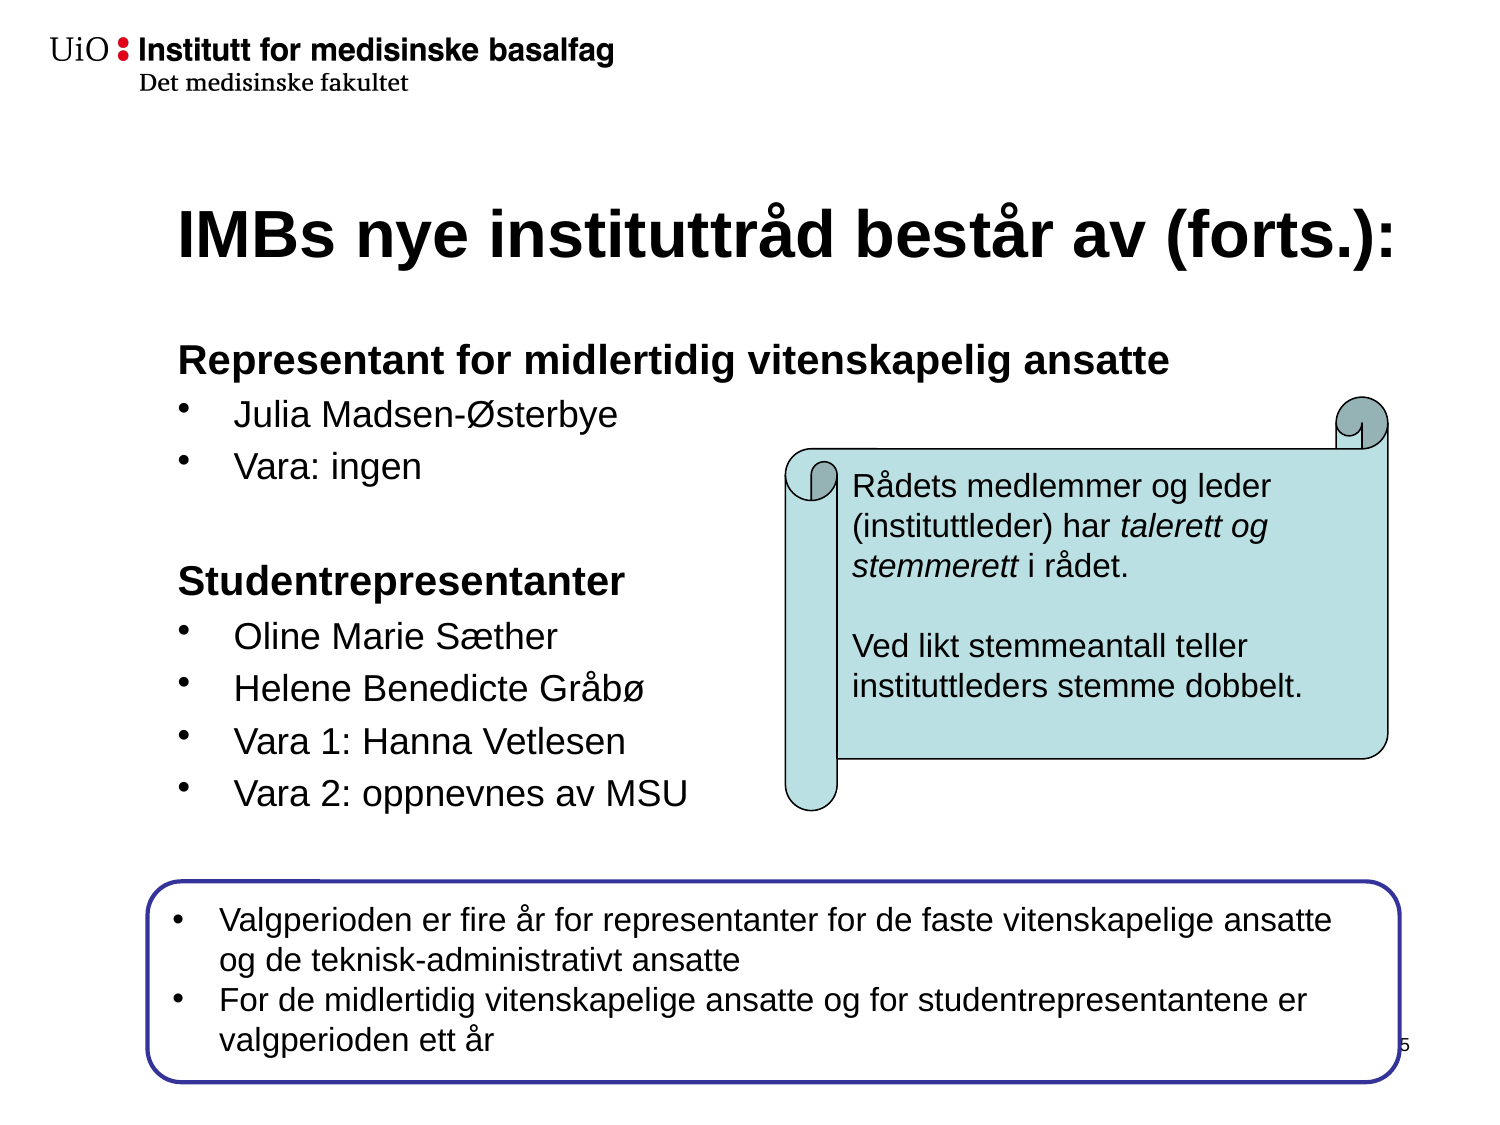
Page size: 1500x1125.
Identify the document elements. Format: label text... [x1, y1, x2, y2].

picture [50, 37, 613, 91]
title IMBs nye instituttråd består av (forts.): [162, 137, 1426, 324]
text_box Valgperioden er fire år for representanter for de faste vitenskapelige ansatte og de teknisk-administrativt ansatte For de midlertidig vitenskapelige ansatte og for studentrepresentantene er valgperioden ett år [145, 879, 1402, 1085]
slide_number 6 [1312, 1024, 1426, 1101]
text_box Rådets medlemmer og leder (instituttleder) har talerett og stemmerett i rådet. Ved likt stemmeantall teller instituttleders stemme dobbelt. [785, 397, 1388, 811]
list Representant for midlertidig vitenskapelig ansatte Julia Madsen-Østerbye Vara: ingen Studentrepresentanter Oline Marie Sæther Helene Benedicte Gråbø Vara 1: Hanna Vetlesen Vara 2: oppnevnes av MSU [162, 324, 1426, 978]
